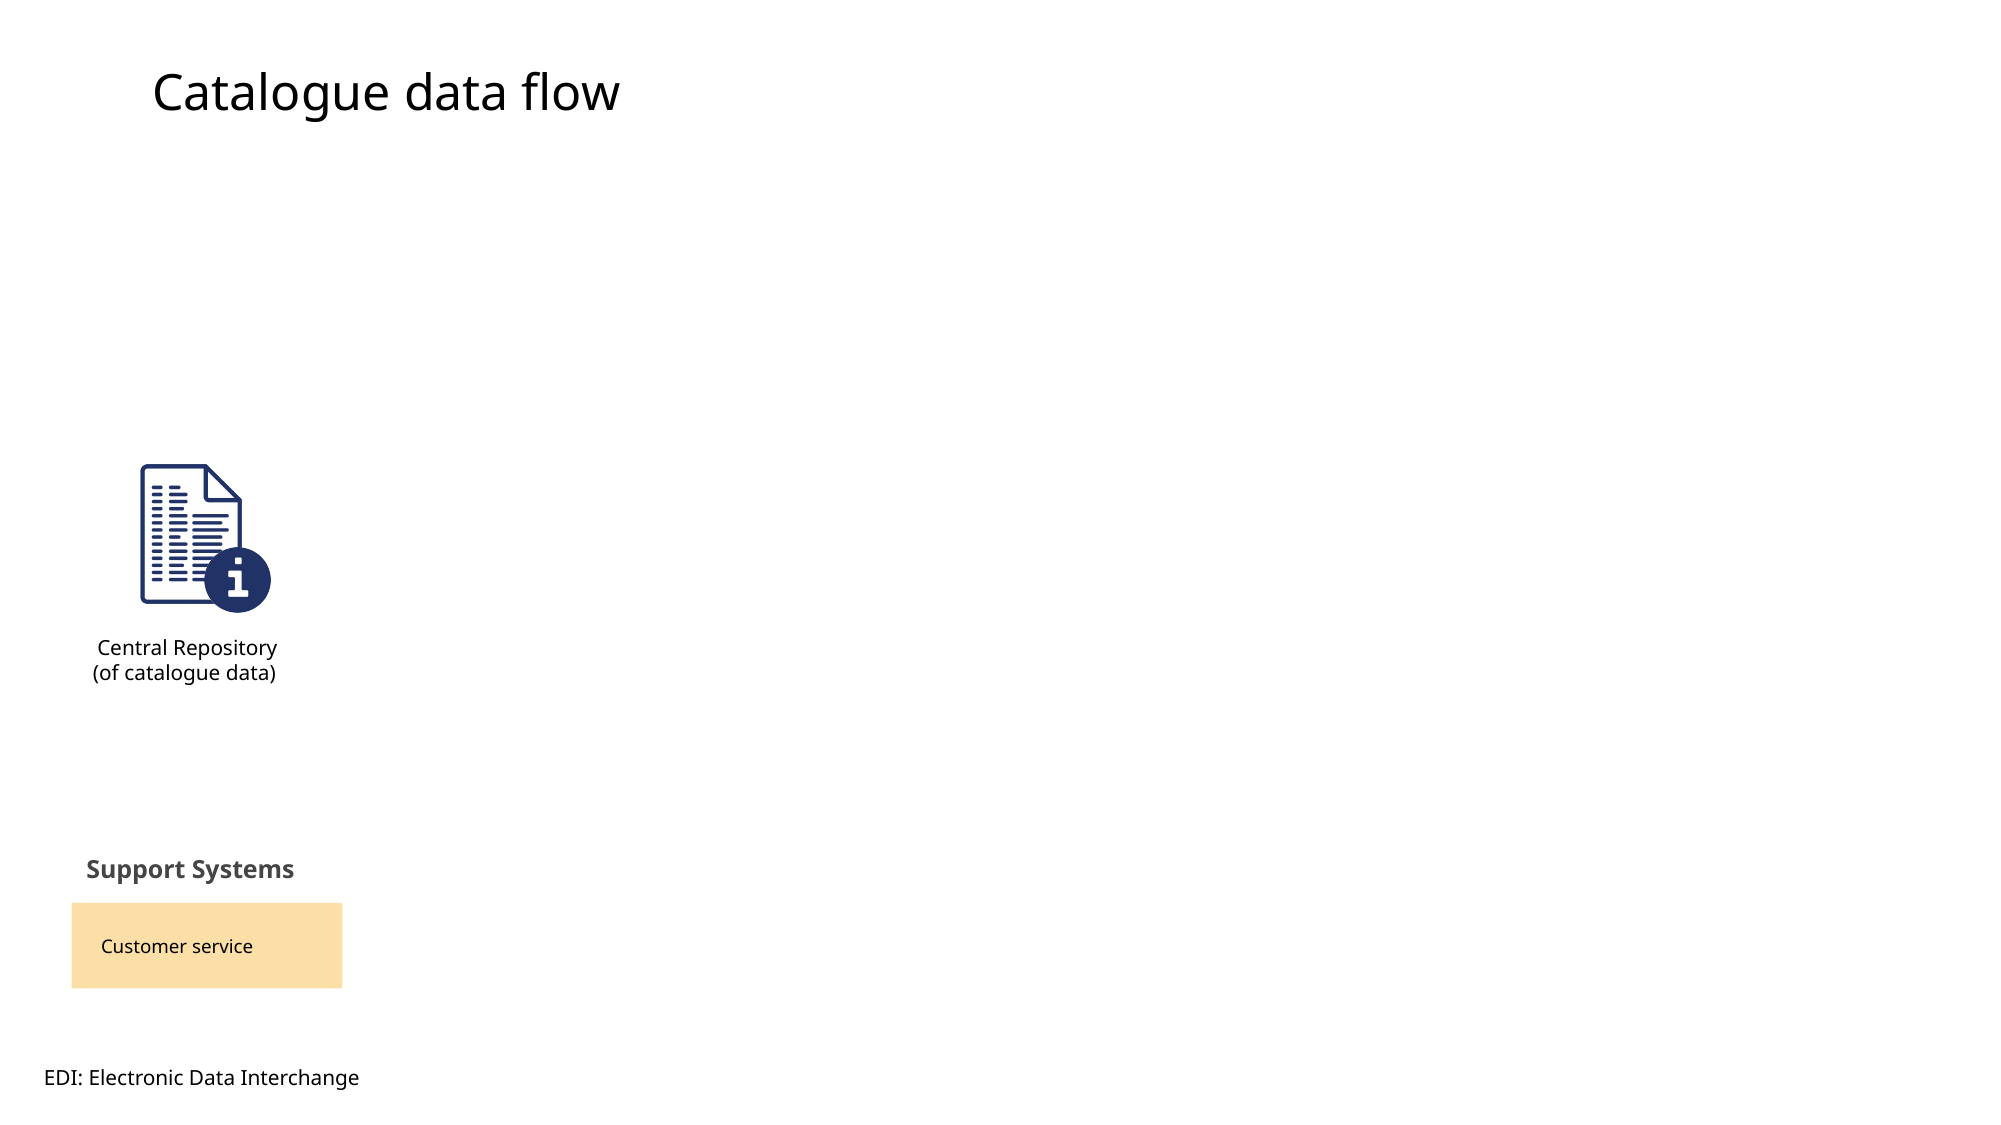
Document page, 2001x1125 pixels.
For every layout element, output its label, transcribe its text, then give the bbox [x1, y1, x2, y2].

title Catalogue data flow [137, 59, 1863, 202]
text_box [70, 464, 343, 989]
text_box EDI: Electronic Data Interchange [29, 1057, 561, 1098]
